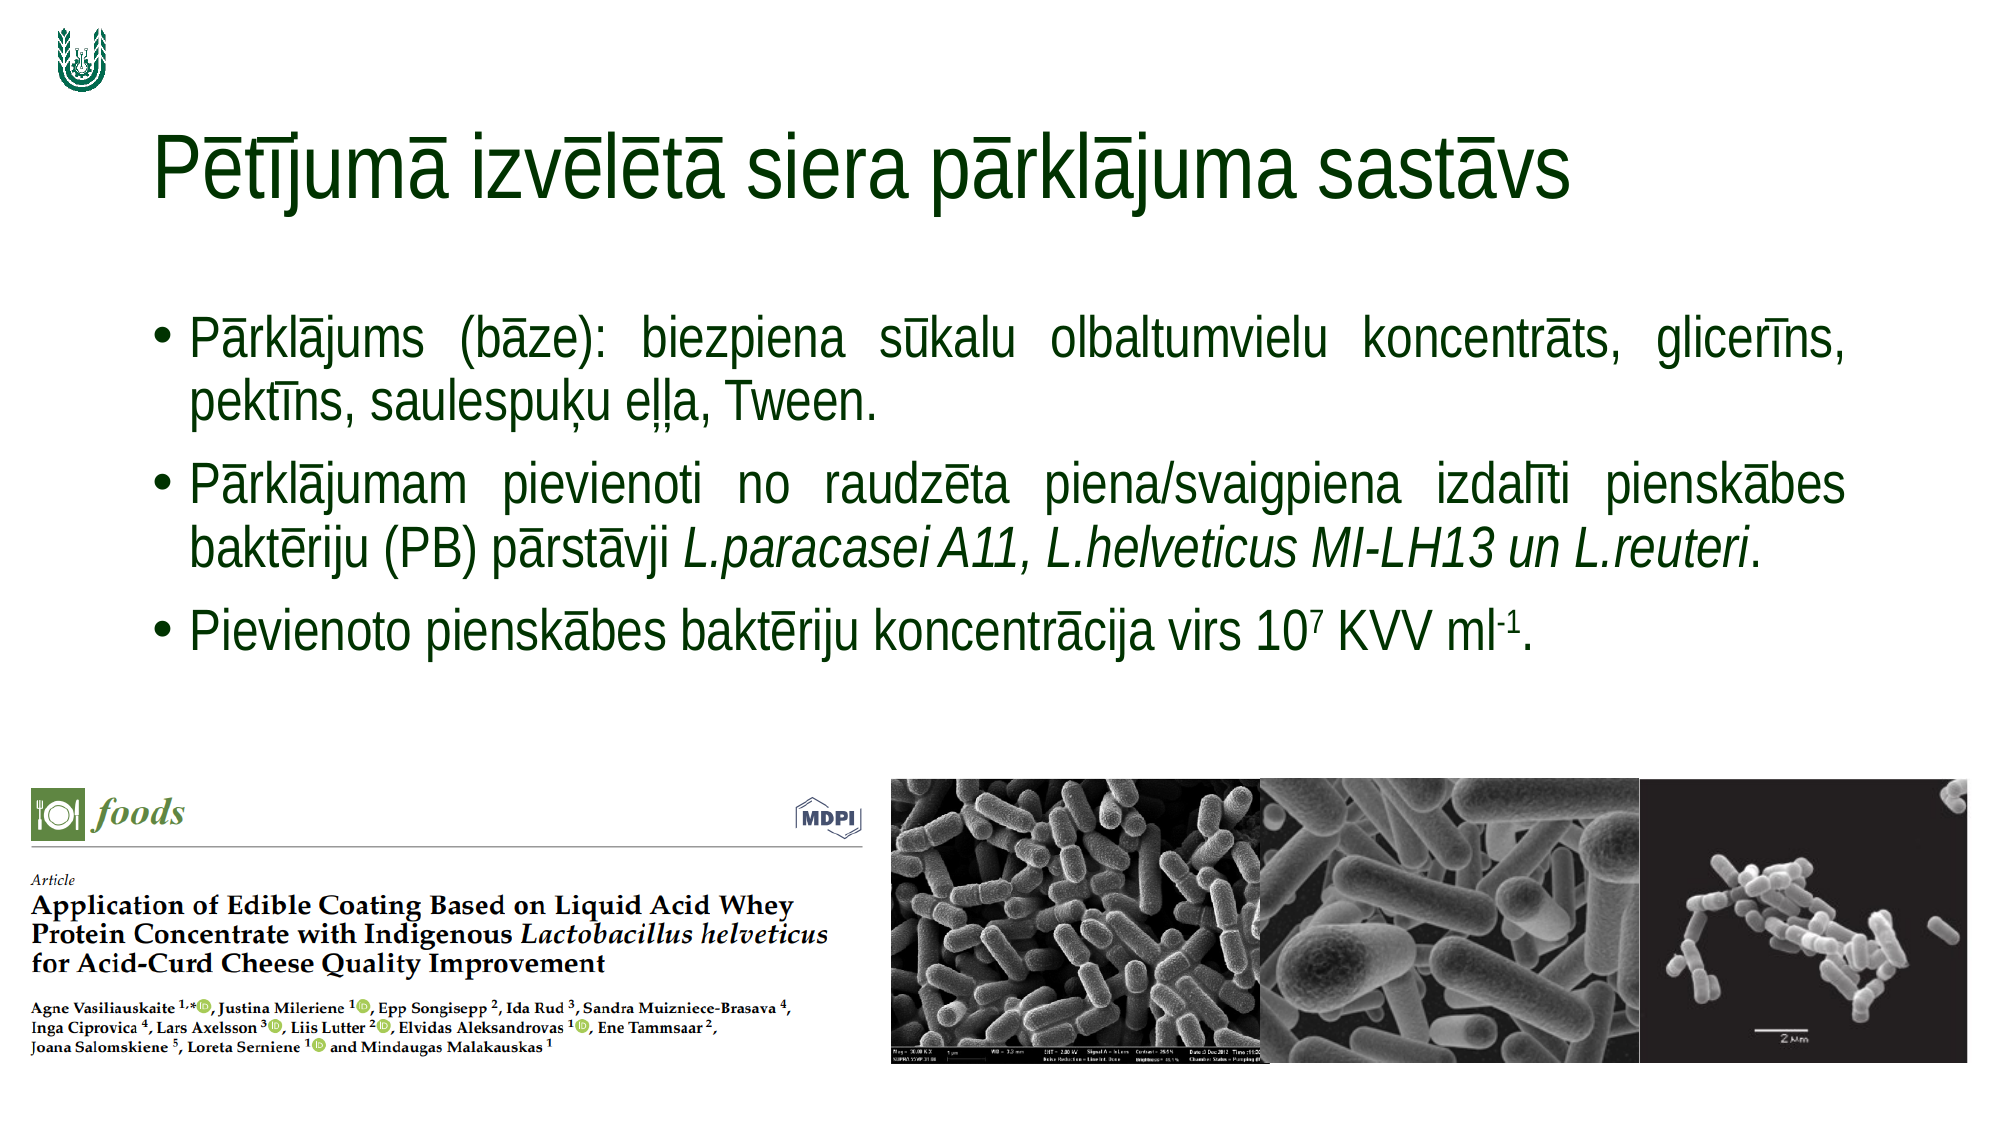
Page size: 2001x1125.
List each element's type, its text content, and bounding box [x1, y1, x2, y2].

list Pārklājums (bāze): biezpiena sūkalu olbaltumvielu koncentrāts, glicerīns, pektīns, saulespuķu eļļa, Tween. Pārklājumam pievienoti no raudzēta piena/svaigpiena izdalīti pienskābes baktēriju (PB) pārstāvji L.paracasei A11, L.helveticus MI-LH13 un L.reuteri. Pievienoto pienskābes baktēriju koncentrācija virs 107 KVV ml-1. [137, 299, 1863, 778]
picture [48, 26, 115, 93]
title Pētījumā izvēlētā siera pārklājuma sastāvs [137, 59, 1865, 278]
picture [0, 778, 1980, 1066]
